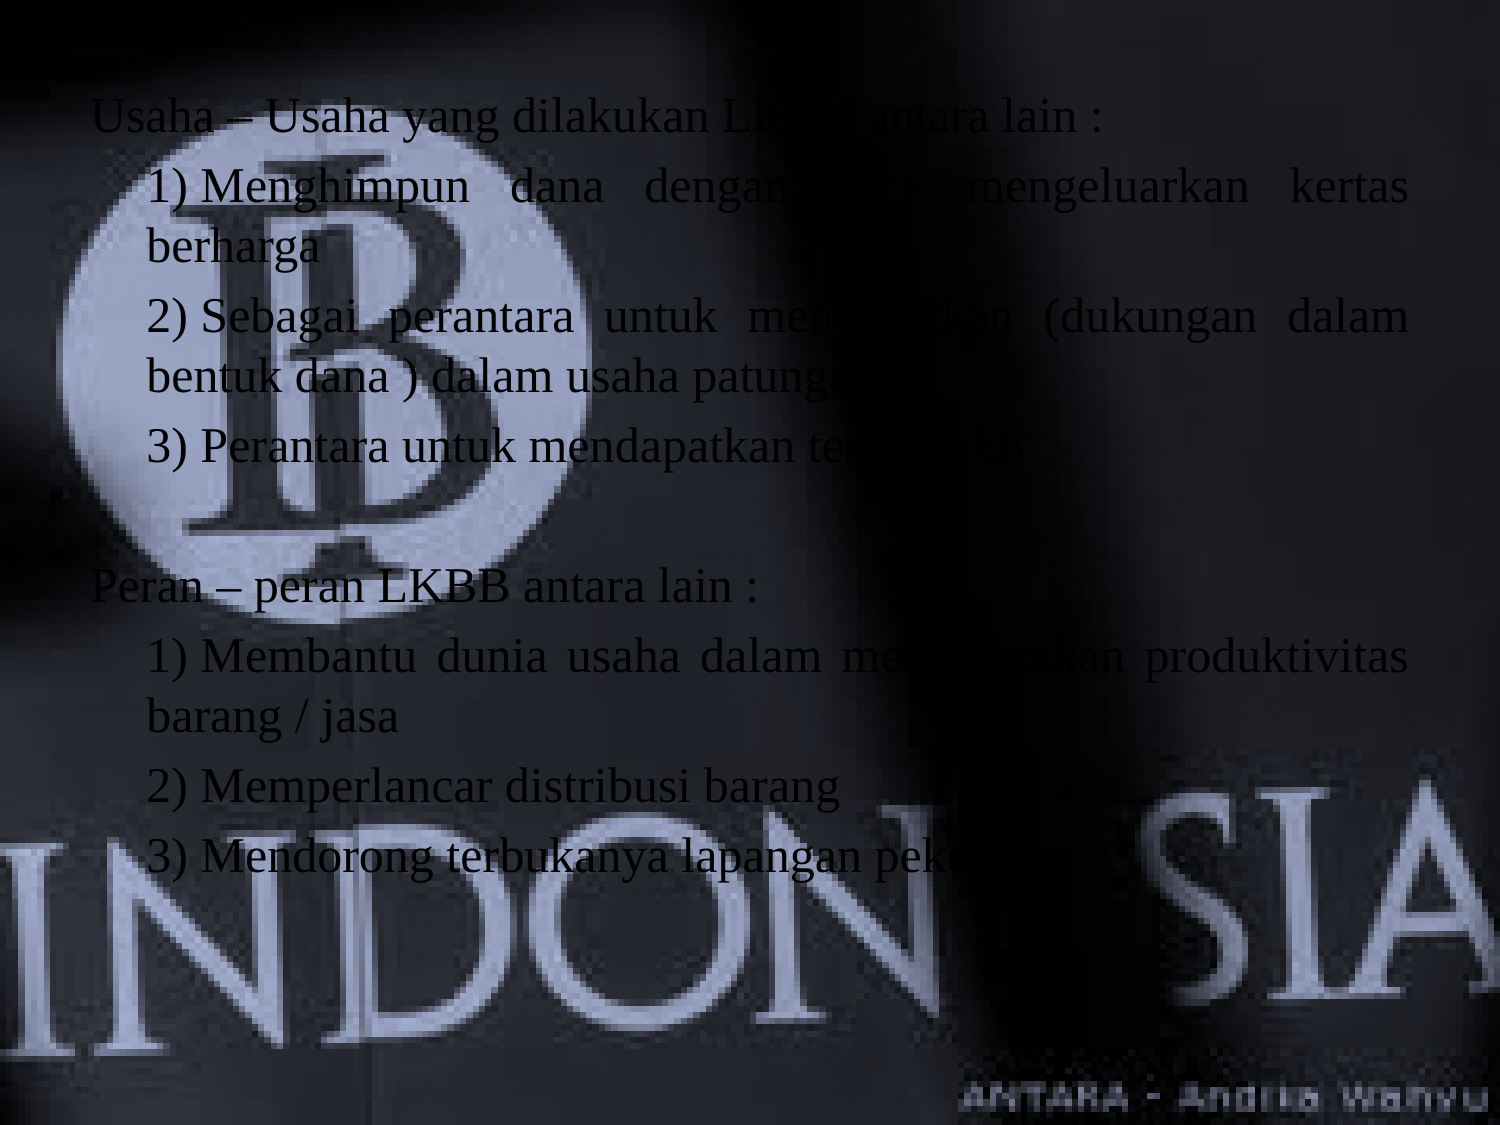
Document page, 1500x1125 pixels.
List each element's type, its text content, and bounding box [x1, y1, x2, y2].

list Usaha – Usaha yang dilakukan LKBB antara lain : 1) Menghimpun dana dengan jalan mengeluarkan kertas berharga 2) Sebagai perantara untuk mendapatkan (dukungan dalam bentuk dana ) dalam usaha patungan 3) Perantara untuk mendapatkan tenaga ahli Peran – peran LKBB antara lain : 1) Membantu dunia usaha dalam meningkatkan produktivitas barang / jasa 2) Memperlancar distribusi barang 3) Mendorong terbukanya lapangan pekerjaan [75, 75, 1425, 1063]
